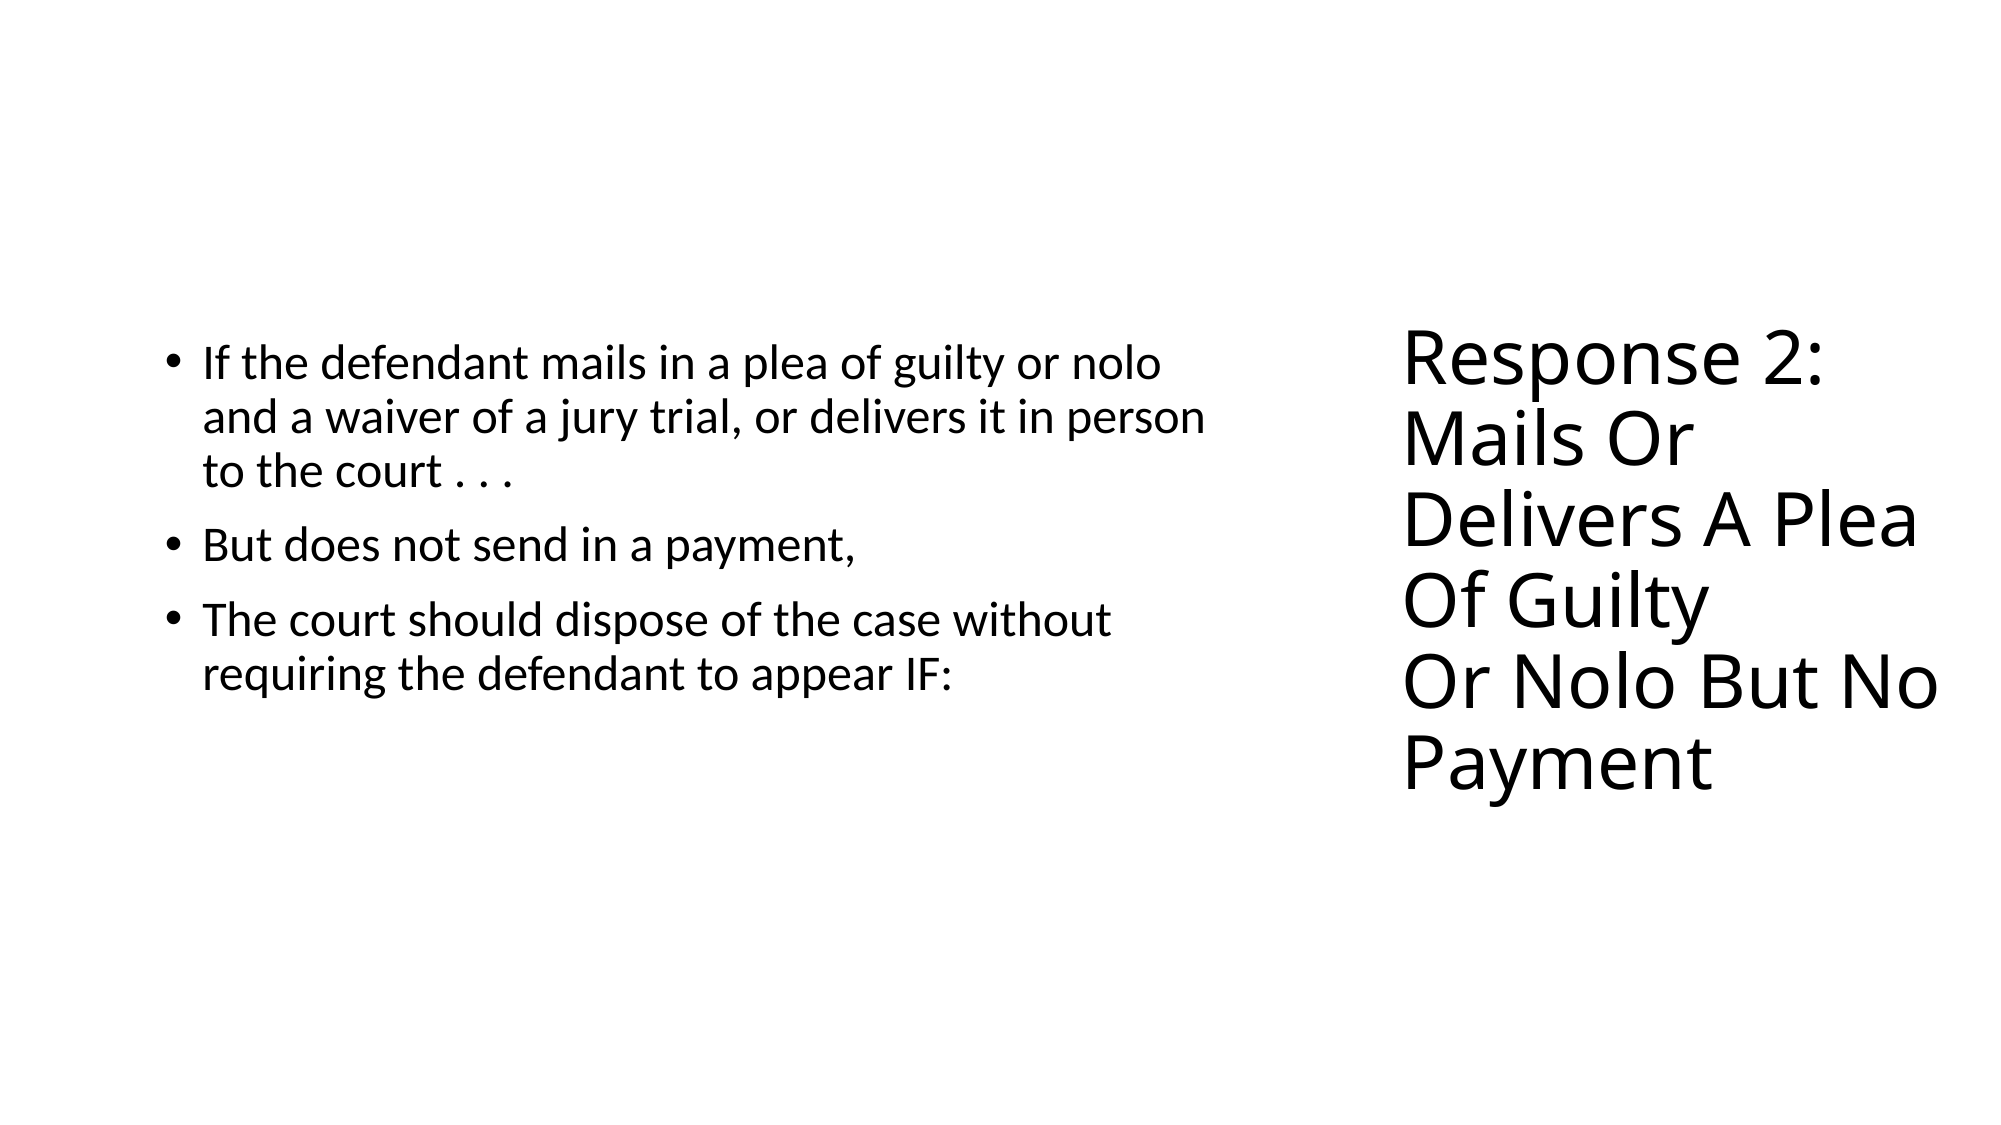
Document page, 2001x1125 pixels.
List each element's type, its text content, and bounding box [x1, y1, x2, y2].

title Response 2: Mails Or Delivers A Plea Of Guilty Or Nolo But No Payment [1386, 184, 1964, 941]
list If the defendant mails in a plea of guilty or nolo and a waiver of a jury trial, or delivers it in person to the court . . . But does not send in a payment, The court should dispose of the case without requiring the defendant to appear IF: [149, 184, 1227, 966]
